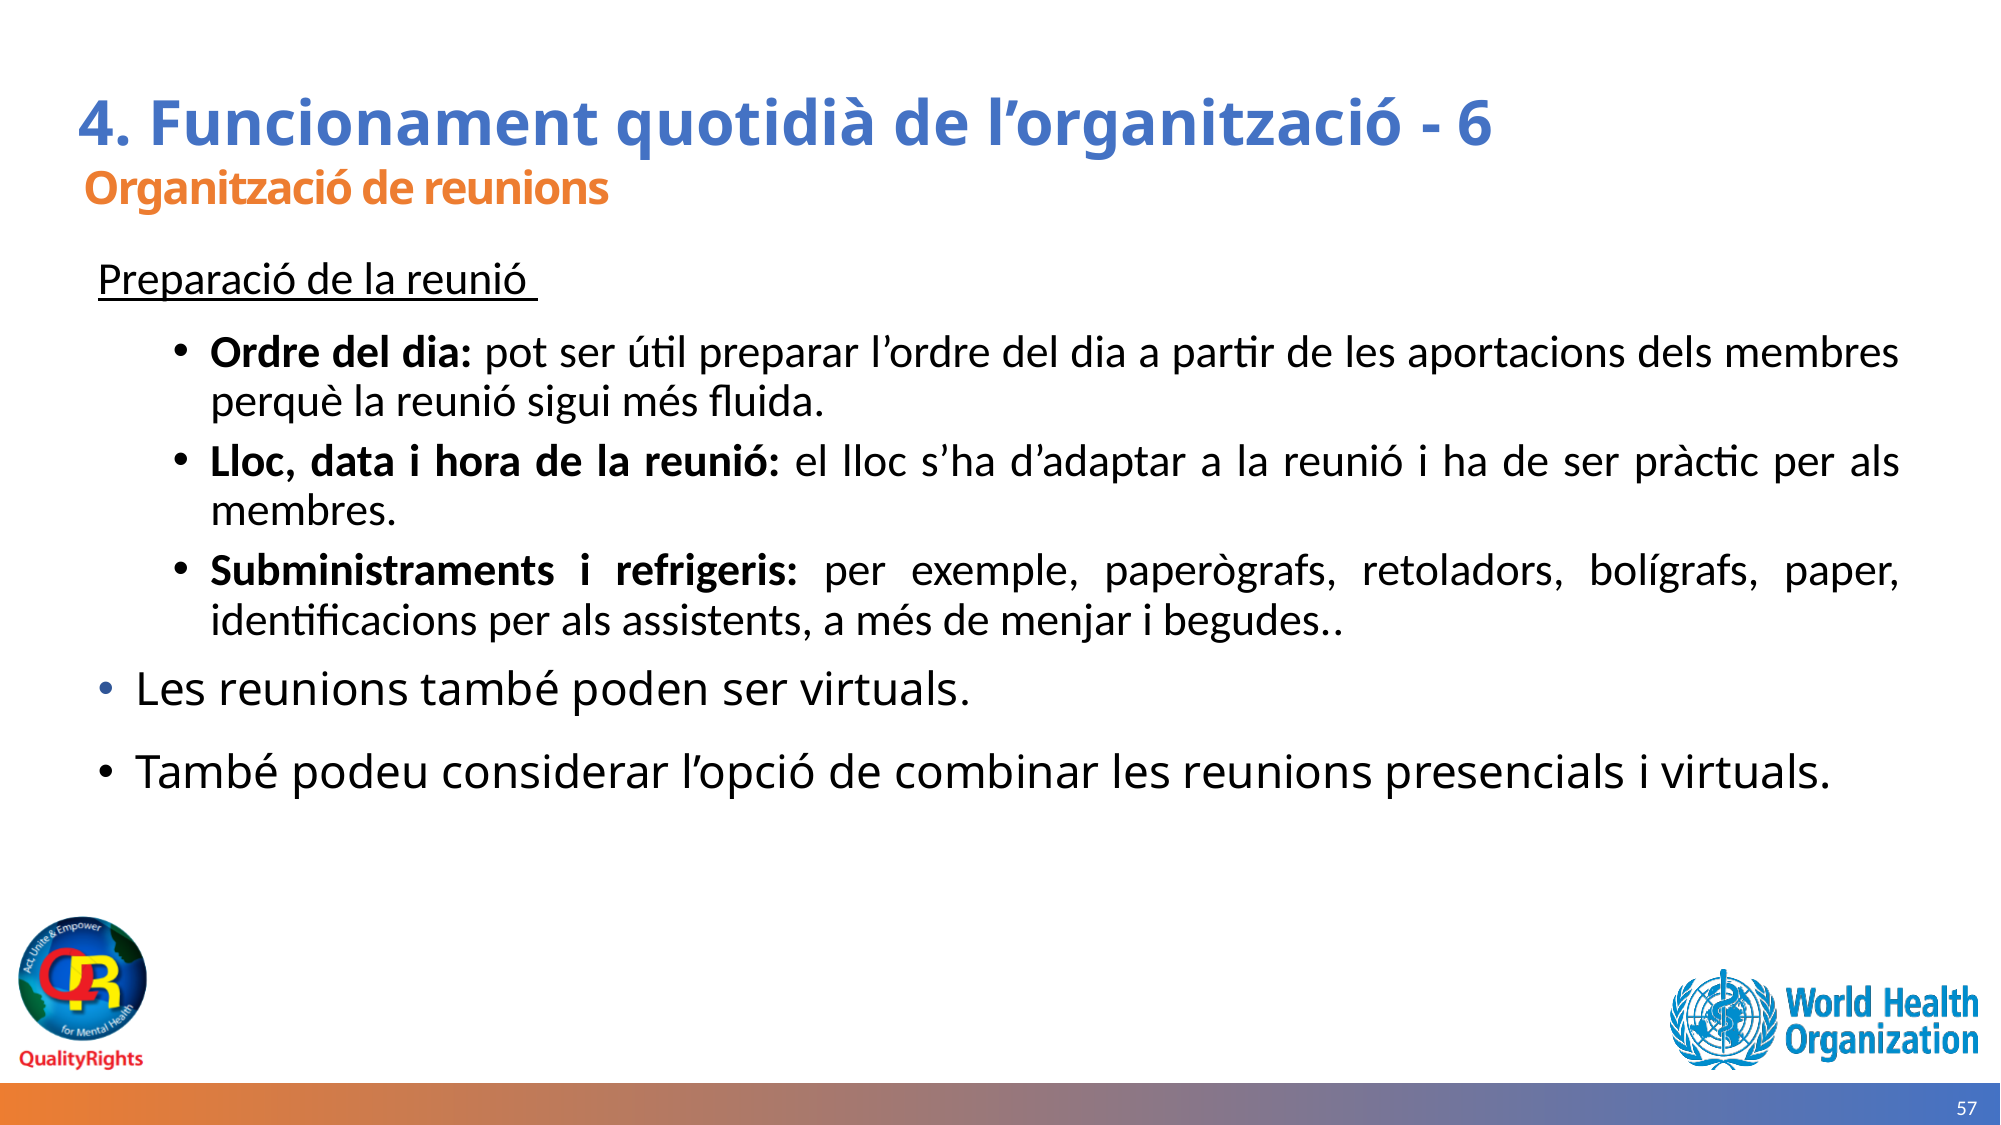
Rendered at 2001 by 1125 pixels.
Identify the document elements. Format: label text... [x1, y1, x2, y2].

picture [1691, 1030, 1700, 1041]
picture [1741, 987, 1765, 1047]
picture [1804, 987, 1811, 1005]
picture [1706, 1037, 1722, 1046]
picture [1711, 1030, 1721, 1038]
picture [1685, 987, 1697, 1003]
title 4. Funcionament quotidià de l’organització - 6 [63, 84, 1671, 156]
picture [1735, 1002, 1743, 1011]
picture [1689, 992, 1700, 1025]
picture [1725, 1041, 1747, 1054]
picture [1890, 987, 1897, 999]
list Preparació de la reunió Ordre del dia: pot ser útil preparar l’ordre del dia a partir de les aportacions dels membres perquè la reunió sigui més fluida. Lloc, data i hora de la reunió: el lloc s’ha d’adaptar a la reunió i ha de ser pràctic per als membres. Subministraments i refrigeris: per exemple, paperògrafs, retoladors, bolígrafs, paper, identificacions per als assistents, a més de menjar i begudes.. Les reunions també poden ser virtuals. També podeu considerar l’opció de combinar les reunions presencials i virtuals. [83, 247, 1917, 987]
picture [1696, 994, 1708, 1025]
list Organització de reunions [83, 155, 1917, 215]
picture [1701, 987, 1710, 992]
picture [0, 899, 162, 1083]
picture [1716, 1064, 1731, 1070]
picture [1703, 1003, 1712, 1016]
picture [1670, 987, 1679, 1010]
picture [1732, 969, 1978, 1070]
picture [1670, 1031, 1715, 1070]
picture [1682, 1004, 1749, 1060]
picture [1711, 995, 1721, 1005]
picture [1860, 1000, 1865, 1012]
picture [1703, 1018, 1711, 1030]
picture [1738, 1022, 1743, 1031]
picture [1701, 1042, 1722, 1054]
picture [1791, 987, 1798, 1005]
picture [1958, 1000, 1962, 1012]
